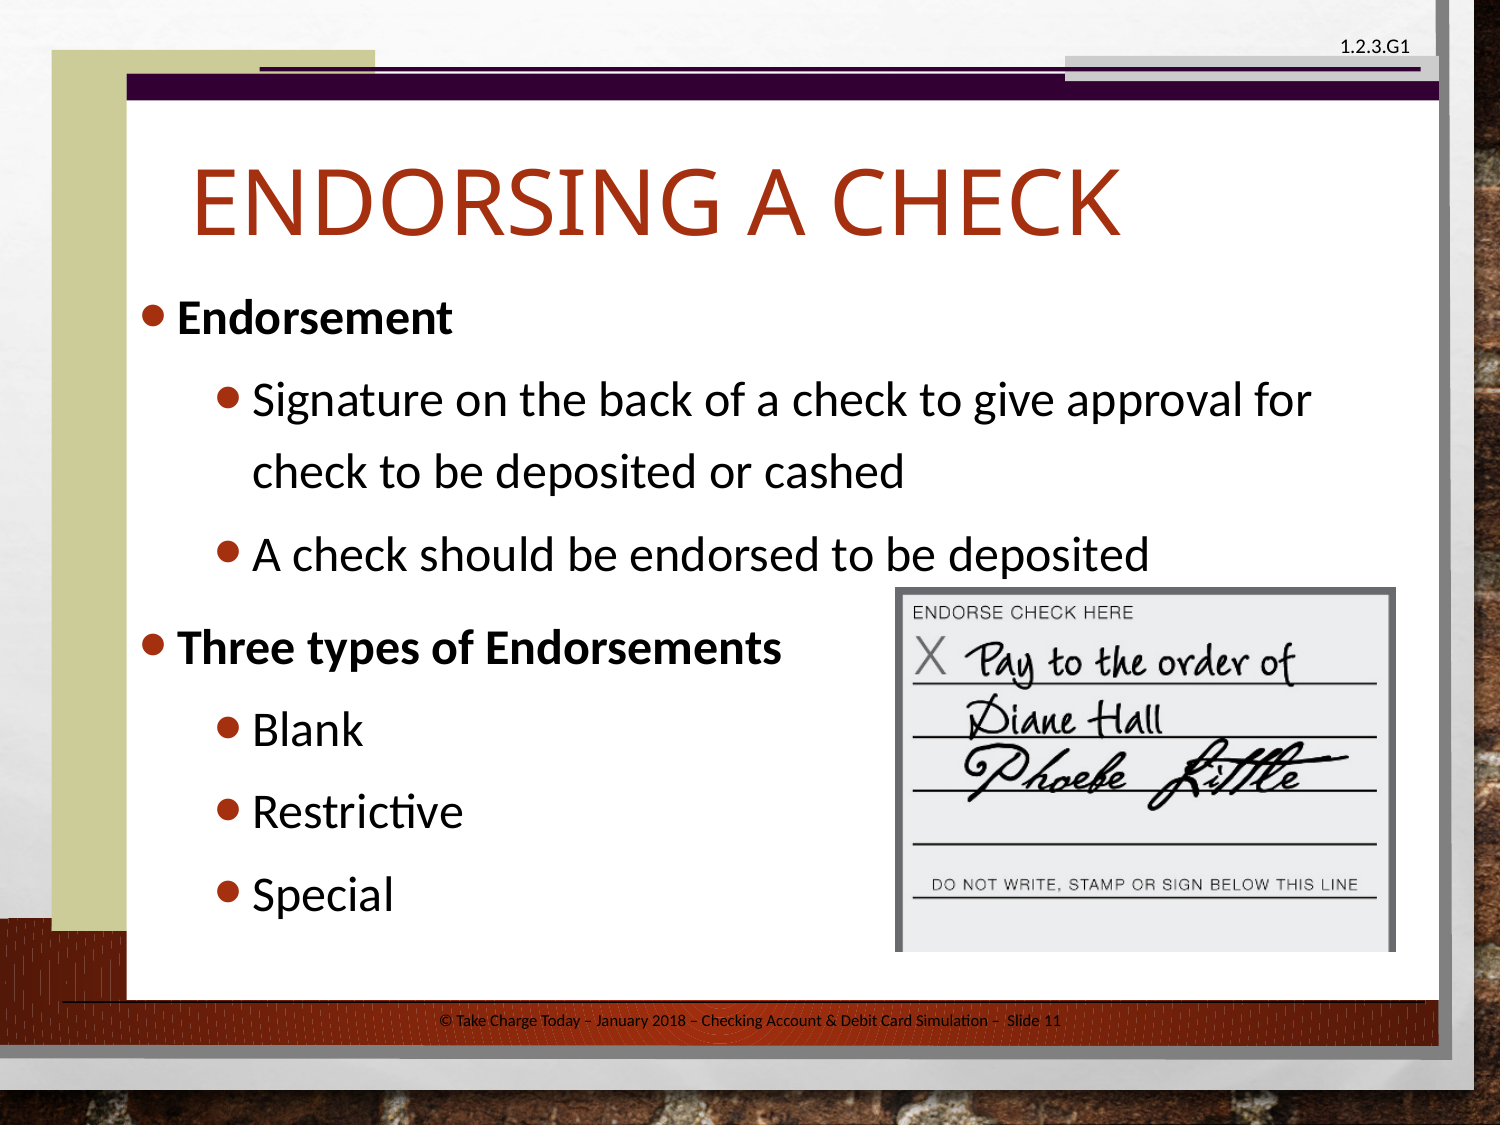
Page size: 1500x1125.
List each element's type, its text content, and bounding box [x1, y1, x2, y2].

list Endorsement Signature on the back of a check to give approval for check to be deposited or cashed A check should be endorsed to be deposited Three types of Endorsements Blank Restrictive Special [124, 218, 1400, 975]
picture [894, 587, 1396, 952]
title Endorsing a Check [174, 112, 1375, 218]
picture [0, 0, 1500, 1125]
